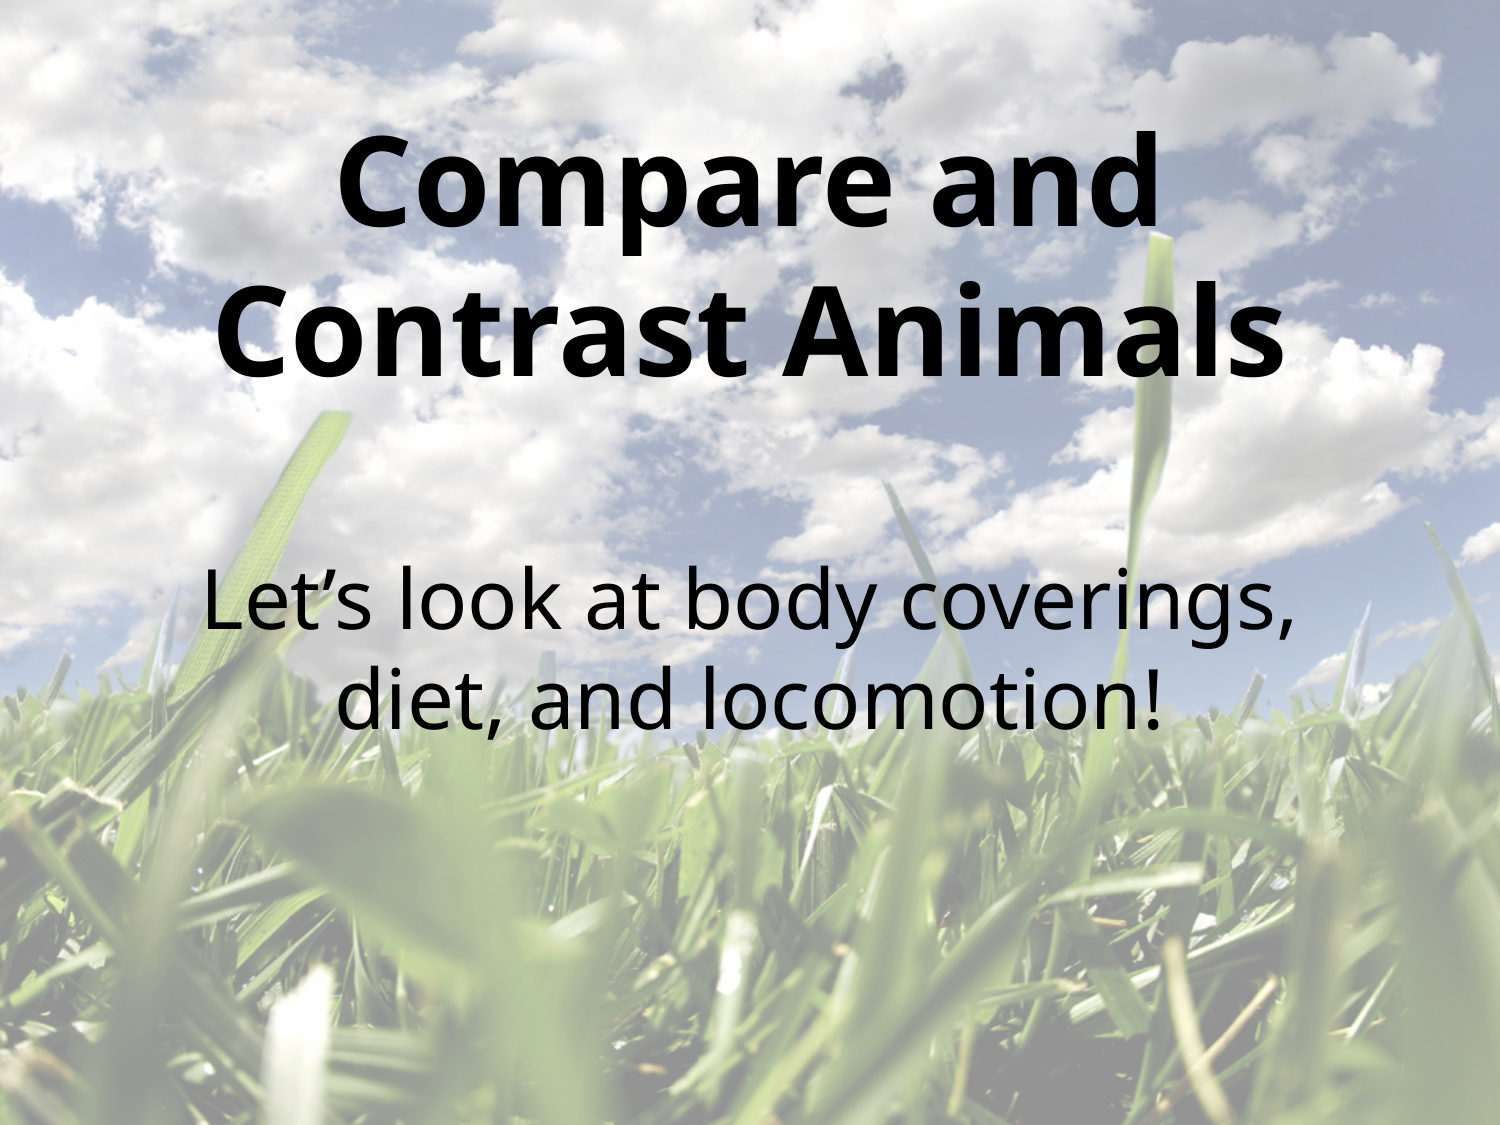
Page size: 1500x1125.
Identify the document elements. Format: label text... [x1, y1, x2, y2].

text_box Compare and Contrast Animals Let’s look at body coverings, diet, and locomotion! [125, 93, 1375, 754]
